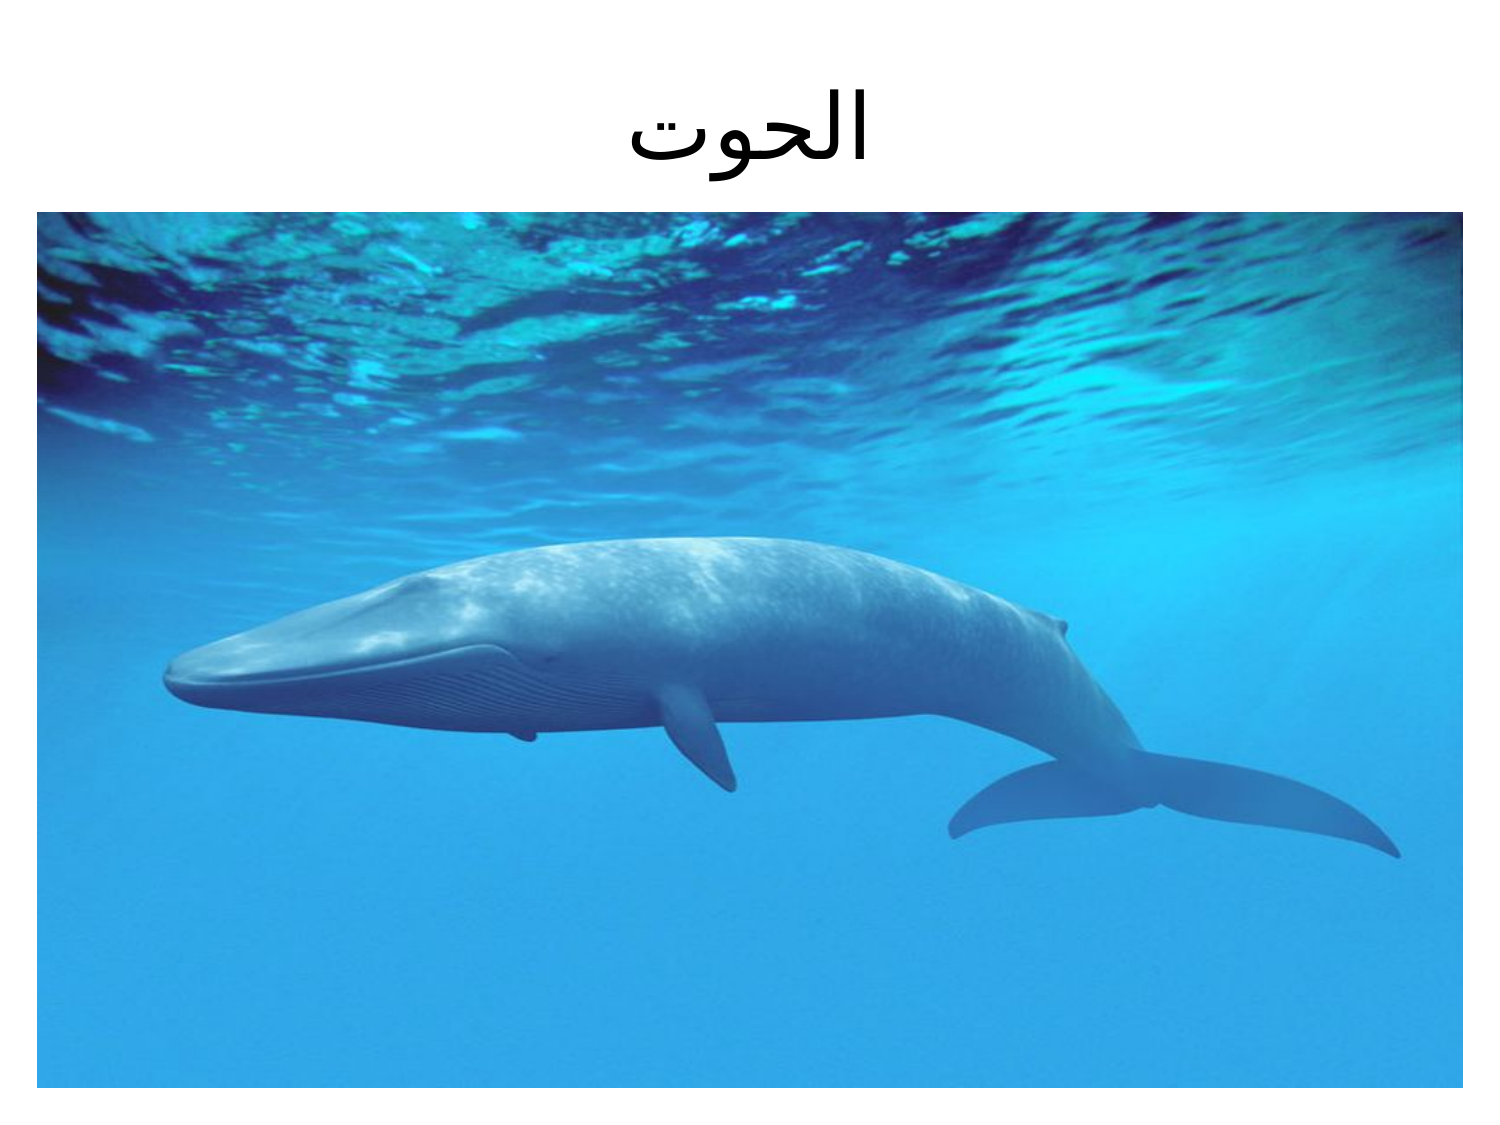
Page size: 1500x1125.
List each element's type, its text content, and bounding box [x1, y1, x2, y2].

title الحوت [75, 45, 1425, 200]
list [37, 212, 1463, 1088]
